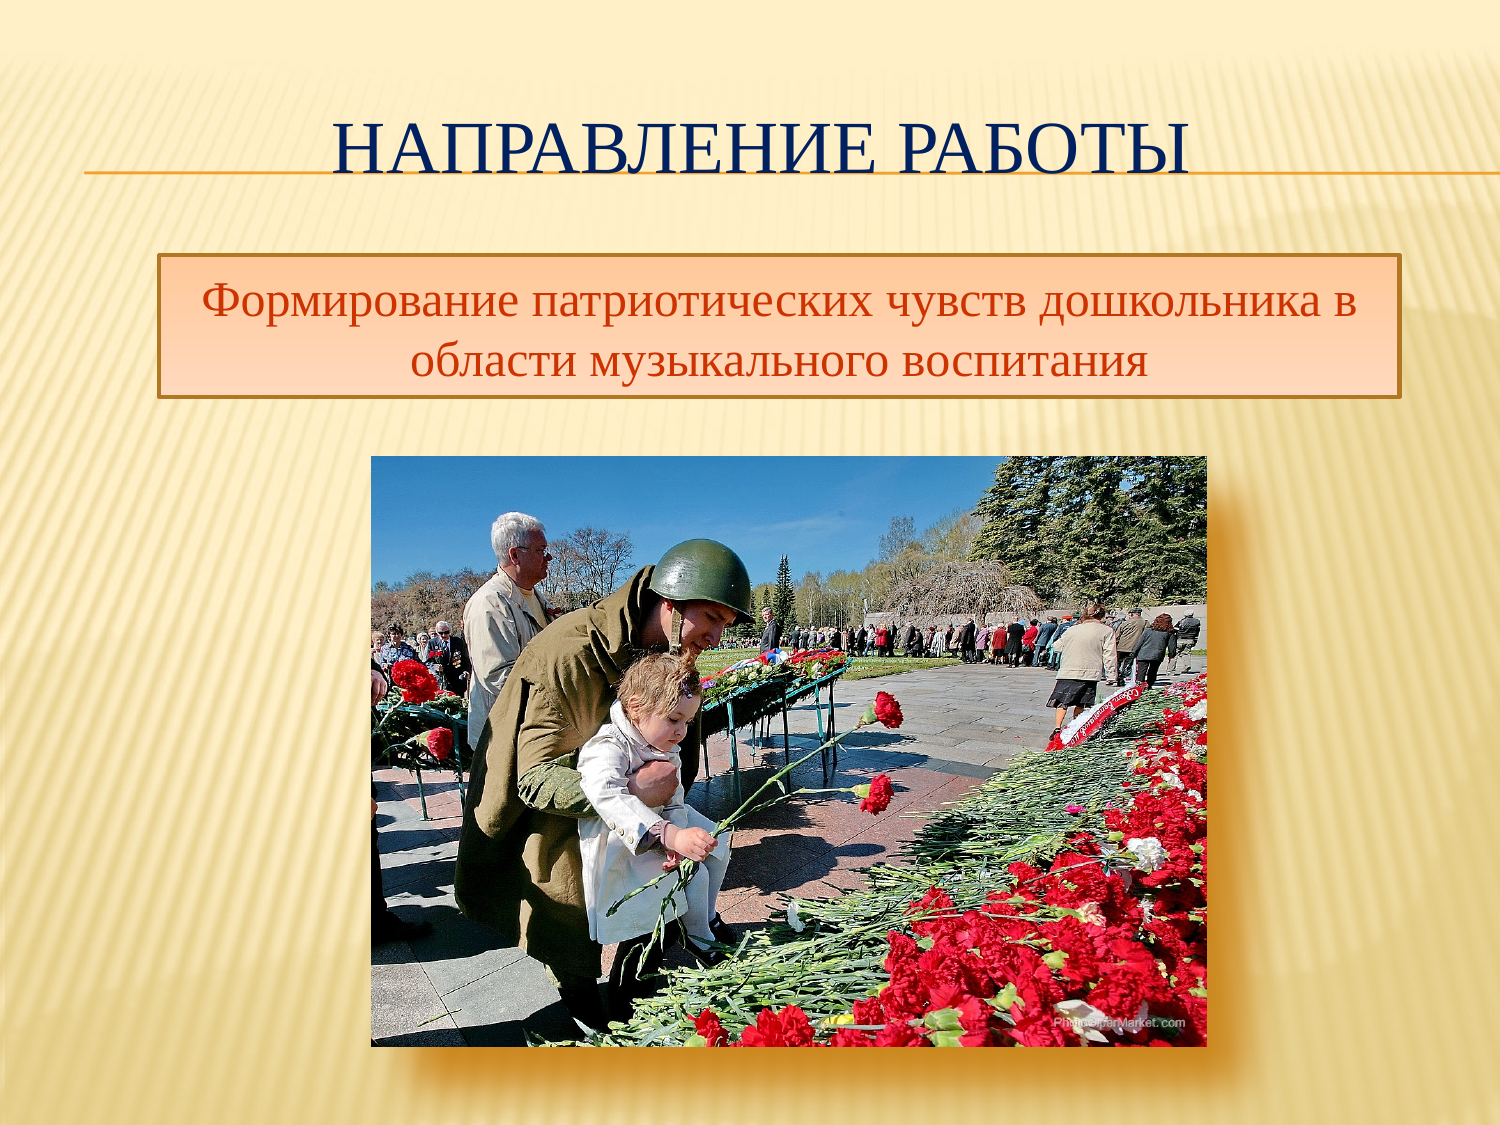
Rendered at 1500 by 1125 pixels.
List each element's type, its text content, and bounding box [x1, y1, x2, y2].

picture [371, 455, 1207, 1047]
text_box Формирование патриотических чувств дошкольника в области музыкального воспитания [157, 253, 1402, 399]
title Направление работы [49, 75, 1475, 213]
